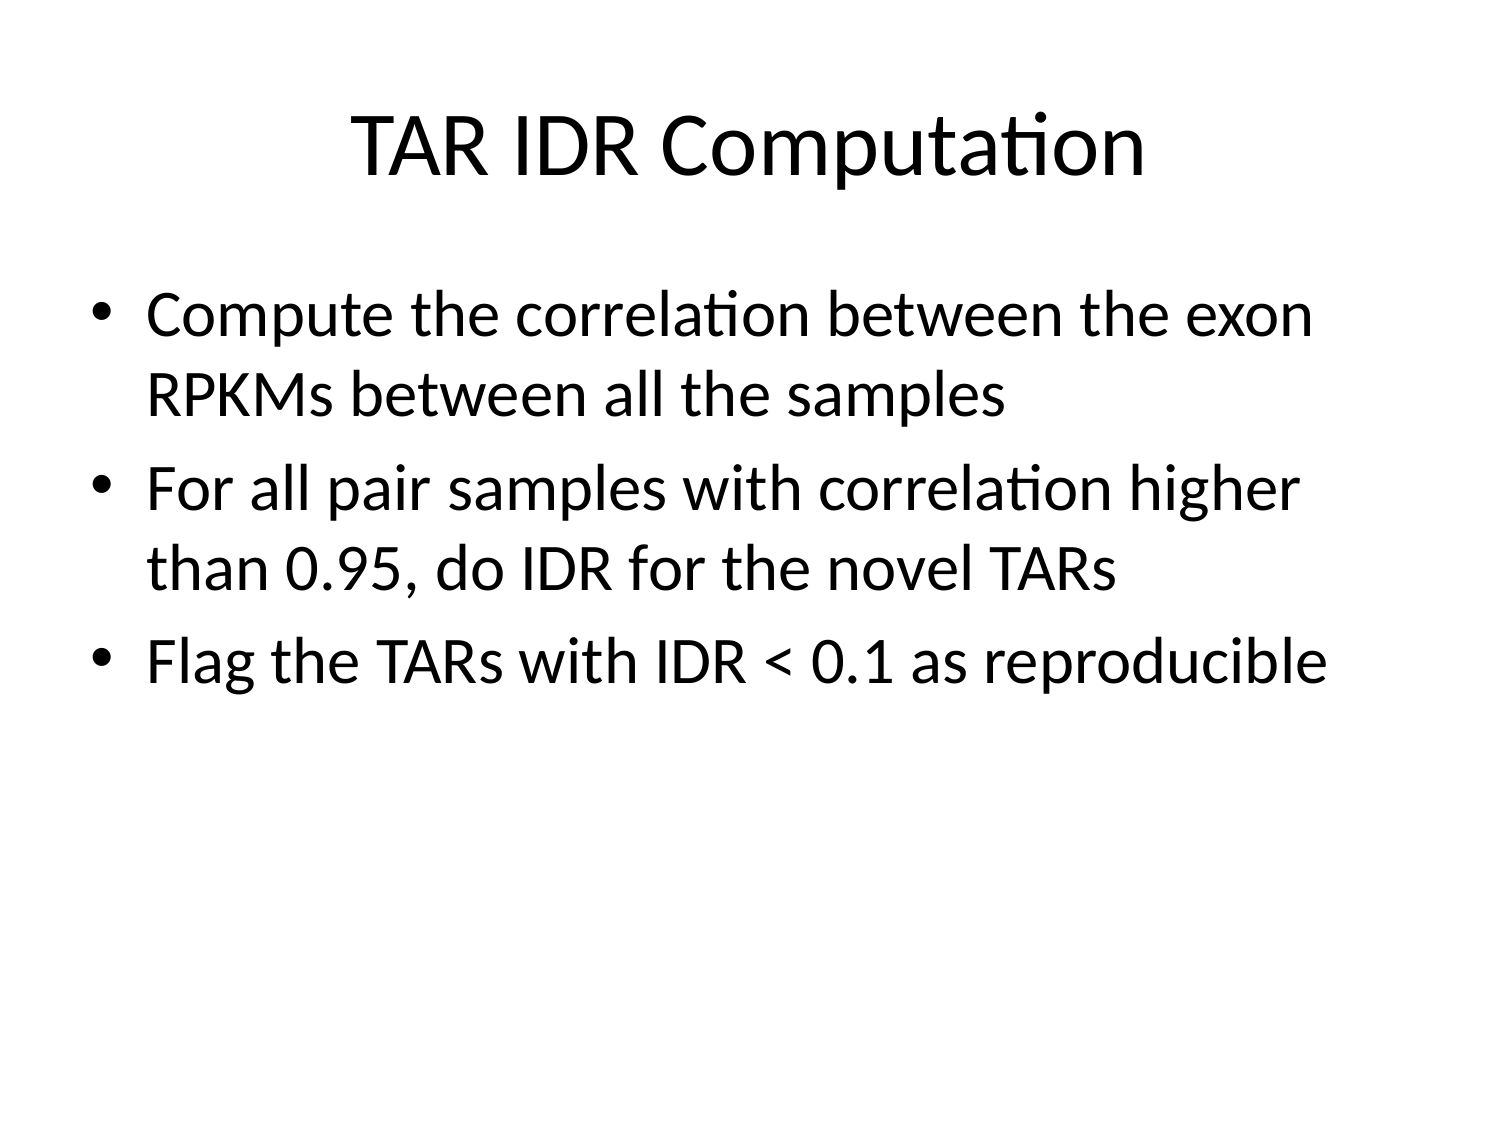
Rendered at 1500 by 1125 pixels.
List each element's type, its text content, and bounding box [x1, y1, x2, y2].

title TAR IDR Computation [75, 45, 1425, 233]
list Compute the correlation between the exon RPKMs between all the samples For all pair samples with correlation higher than 0.95, do IDR for the novel TARs Flag the TARs with IDR < 0.1 as reproducible [75, 262, 1425, 1005]
